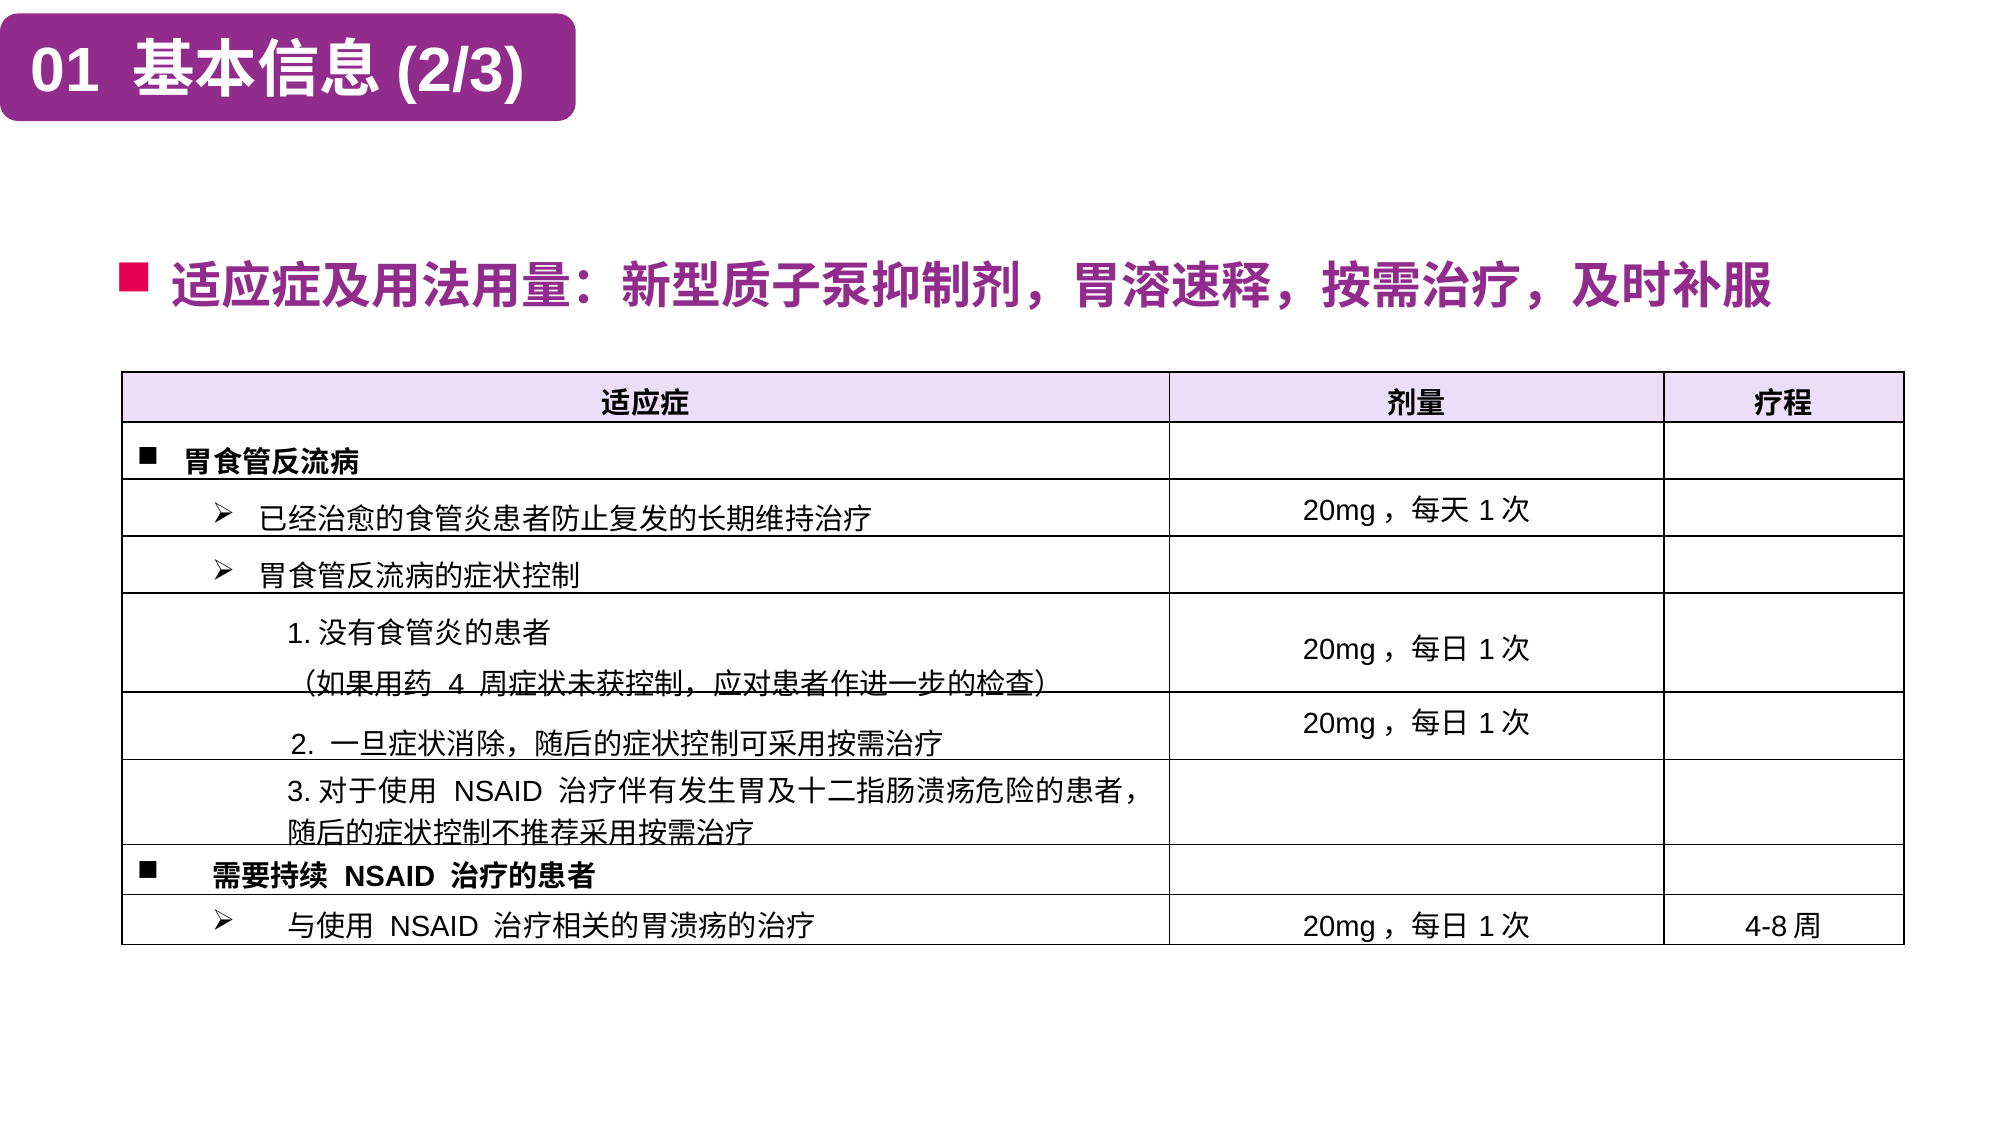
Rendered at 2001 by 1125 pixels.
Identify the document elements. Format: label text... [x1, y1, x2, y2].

text_box 01 基本信息(2/3) [0, 21, 556, 112]
table_cell 胃食管反流病的症状控制 [123, 537, 1169, 592]
table_cell 20mg，每天1次 [1170, 480, 1663, 535]
table_header 剂量 [1170, 373, 1663, 421]
table_cell [1665, 693, 1903, 759]
table_cell [1665, 760, 1903, 844]
table_cell [1665, 480, 1903, 535]
text_box 适应症及用法用量：新型质子泵抑制剂，胃溶速释，按需治疗，及时补服 [100, 246, 1905, 322]
table_cell 胃食管反流病 [123, 423, 1169, 478]
table_cell 4-8周 [1665, 895, 1903, 944]
table_cell 与使用 NSAID 治疗相关的胃溃疡的治疗 [123, 895, 1169, 944]
table_cell [1170, 845, 1663, 894]
text_box [2, 13, 576, 122]
table_cell [1665, 594, 1903, 691]
table_cell [1170, 537, 1663, 592]
table_cell 20mg，每日1次 [1170, 594, 1663, 691]
table_cell [1170, 423, 1663, 478]
table_cell 2. 一旦症状消除，随后的症状控制可采用按需治疗 [123, 693, 1169, 759]
table_cell 20mg，每日1次 [1170, 895, 1663, 944]
table_cell 20mg，每日1次 [1170, 693, 1663, 759]
table_cell [1665, 845, 1903, 894]
table_cell [1170, 760, 1663, 844]
table_header 疗程 [1665, 373, 1903, 421]
table_cell 需要持续 NSAID 治疗的患者 [123, 845, 1169, 894]
table_cell [1665, 537, 1903, 592]
table_header 适应症 [123, 373, 1169, 421]
table_cell 已经治愈的食管炎患者防止复发的长期维持治疗 [123, 480, 1169, 535]
table_cell 3.对于使用 NSAID 治疗伴有发生胃及十二指肠溃疡危险的患者，随后的症状控制不推荐采用按需治疗 [123, 760, 1169, 844]
table_cell 1.没有食管炎的患者 （如果用药 4 周症状未获控制，应对患者作进一步的检查） [123, 594, 1169, 691]
table_cell [1665, 423, 1903, 478]
